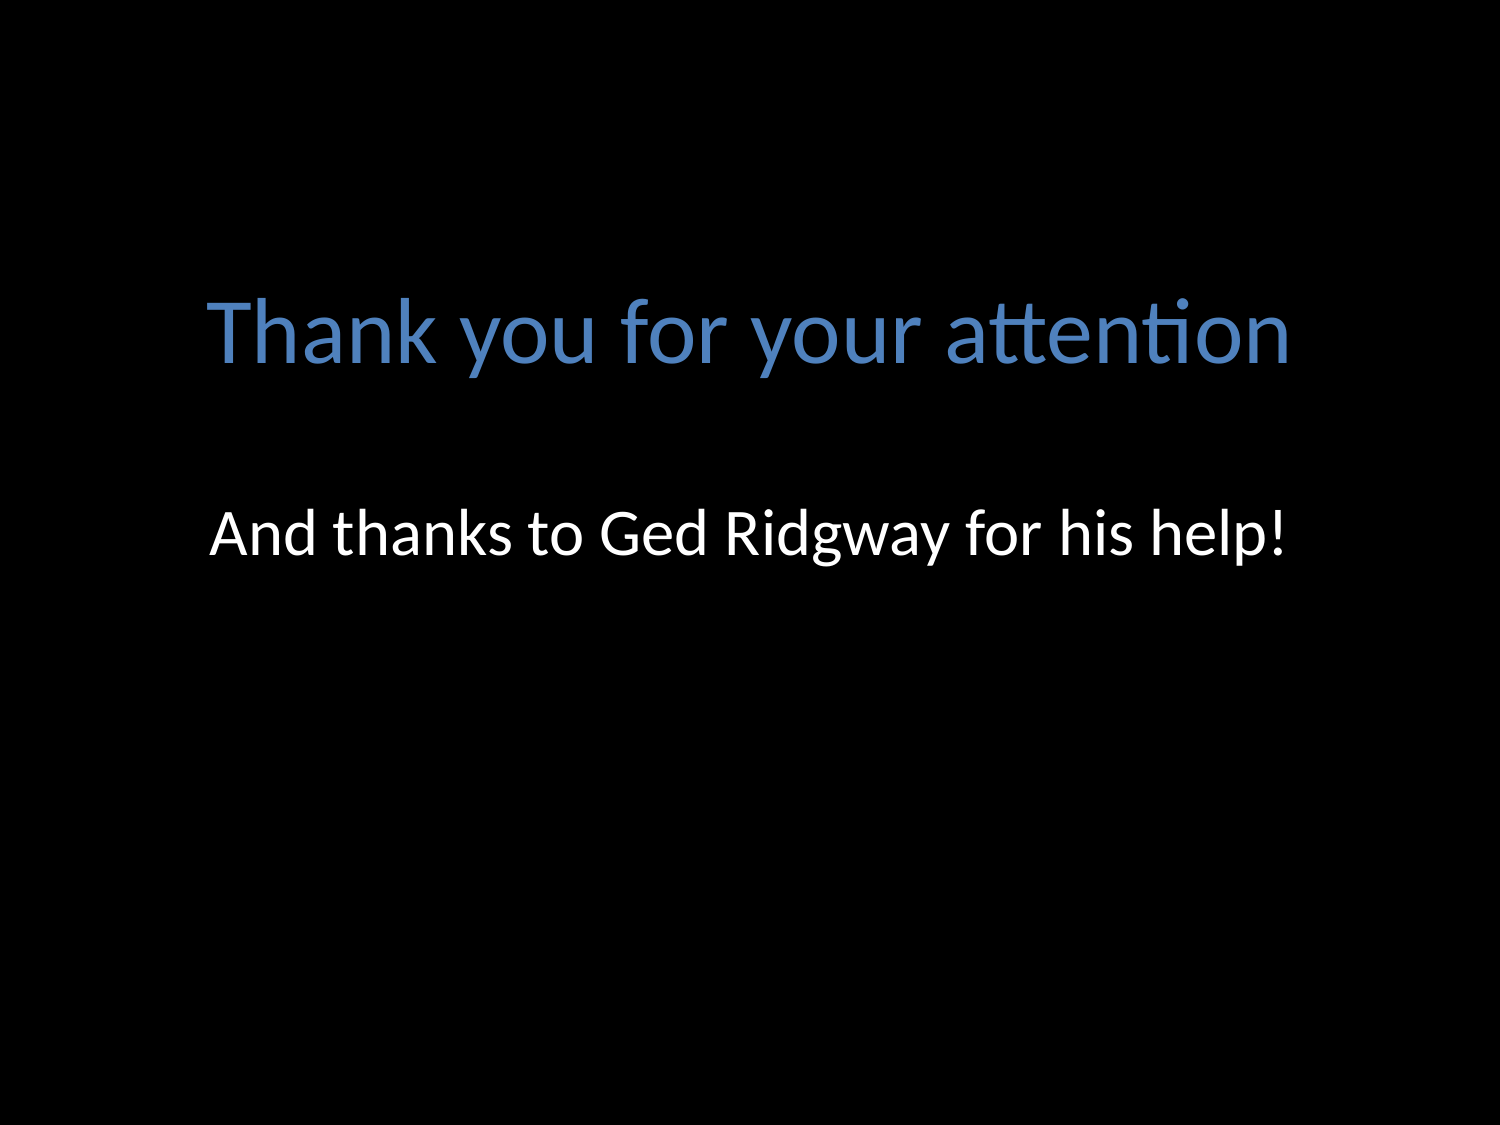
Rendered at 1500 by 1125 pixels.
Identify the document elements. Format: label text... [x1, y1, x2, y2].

list Thank you for your attention And thanks to Ged Ridgway for his help! [75, 262, 1425, 1005]
